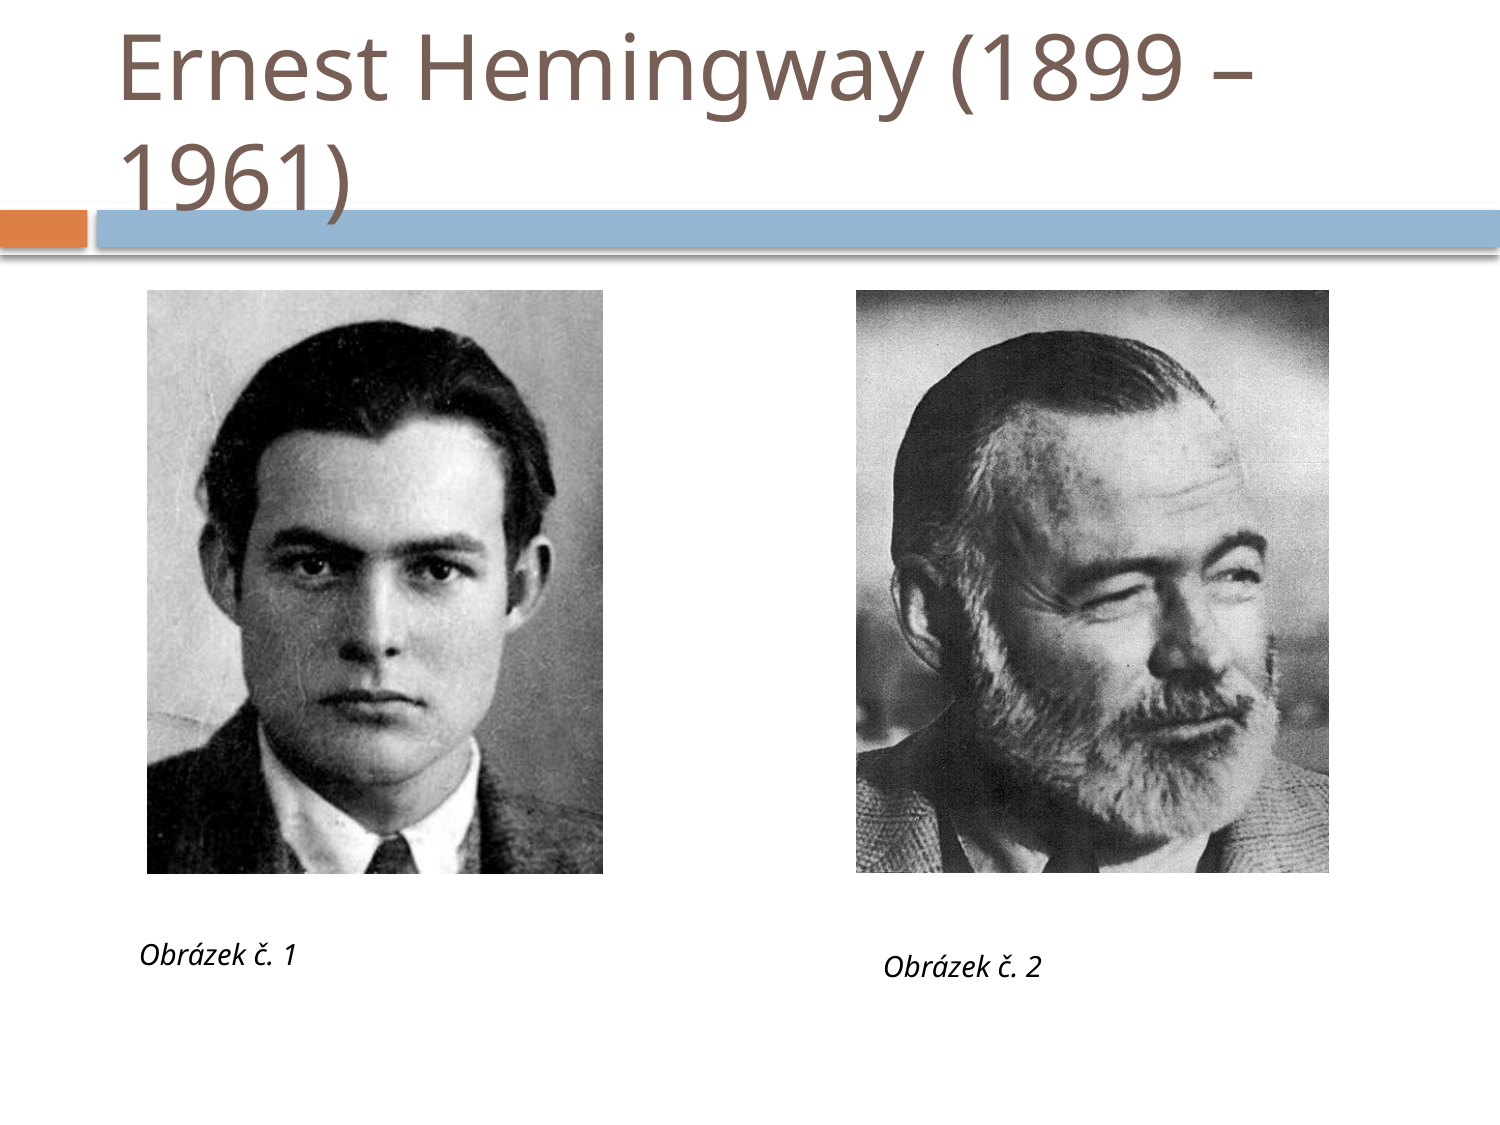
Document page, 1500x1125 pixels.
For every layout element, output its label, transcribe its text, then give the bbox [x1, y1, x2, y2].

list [147, 290, 604, 874]
text_box Obrázek č. 1 [123, 928, 550, 979]
text_box Obrázek č. 2 [868, 940, 1188, 991]
title Ernest Hemingway (1899 – 1961) [100, 37, 1438, 200]
picture [855, 290, 1330, 874]
